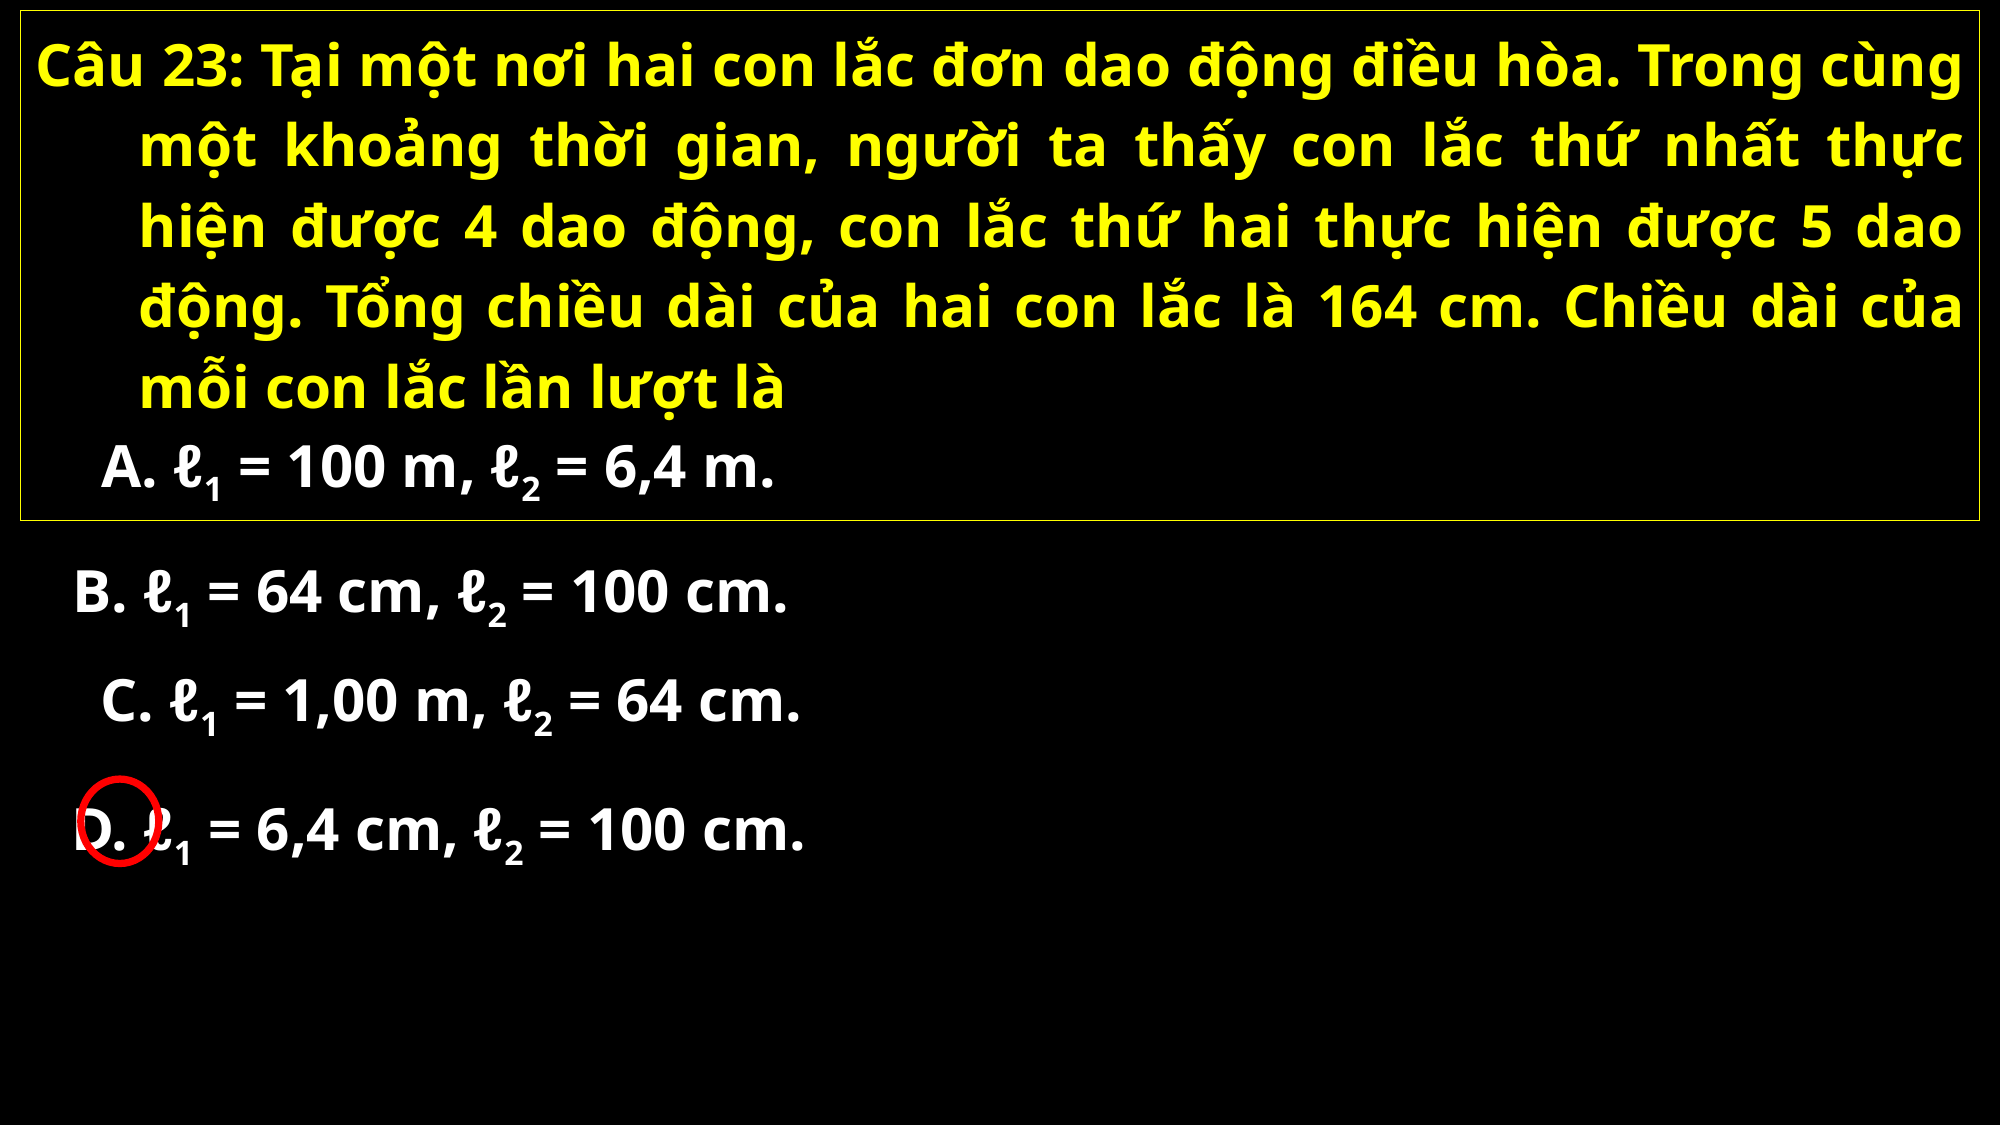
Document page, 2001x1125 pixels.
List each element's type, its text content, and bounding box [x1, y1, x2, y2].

text_box D. ℓ1 = 6,4 cm, ℓ2 = 100 cm. [56, 784, 882, 880]
text_box [79, 778, 160, 865]
text_box A. ℓ1 = 100 m, ℓ2 = 6,4 m. [86, 421, 1078, 516]
text_box B. ℓ1 = 64 cm, ℓ2 = 100 cm. [58, 507, 804, 712]
text_box C. ℓ1 = 1,00 m, ℓ2 = 64 cm. [86, 656, 927, 751]
text_box Câu 23: Tại một nơi hai con lắc đơn dao động điều hòa. Trong cùng một khoảng thời gian, người ta thấy con lắc thứ nhất thực hiện được 4 dao động, con lắc thứ hai thực hiện được 5 dao động. Tổng chiều dài của hai con lắc là 164 cm. Chiều dài của mỗi con lắc lần lượt là [20, 10, 1980, 521]
